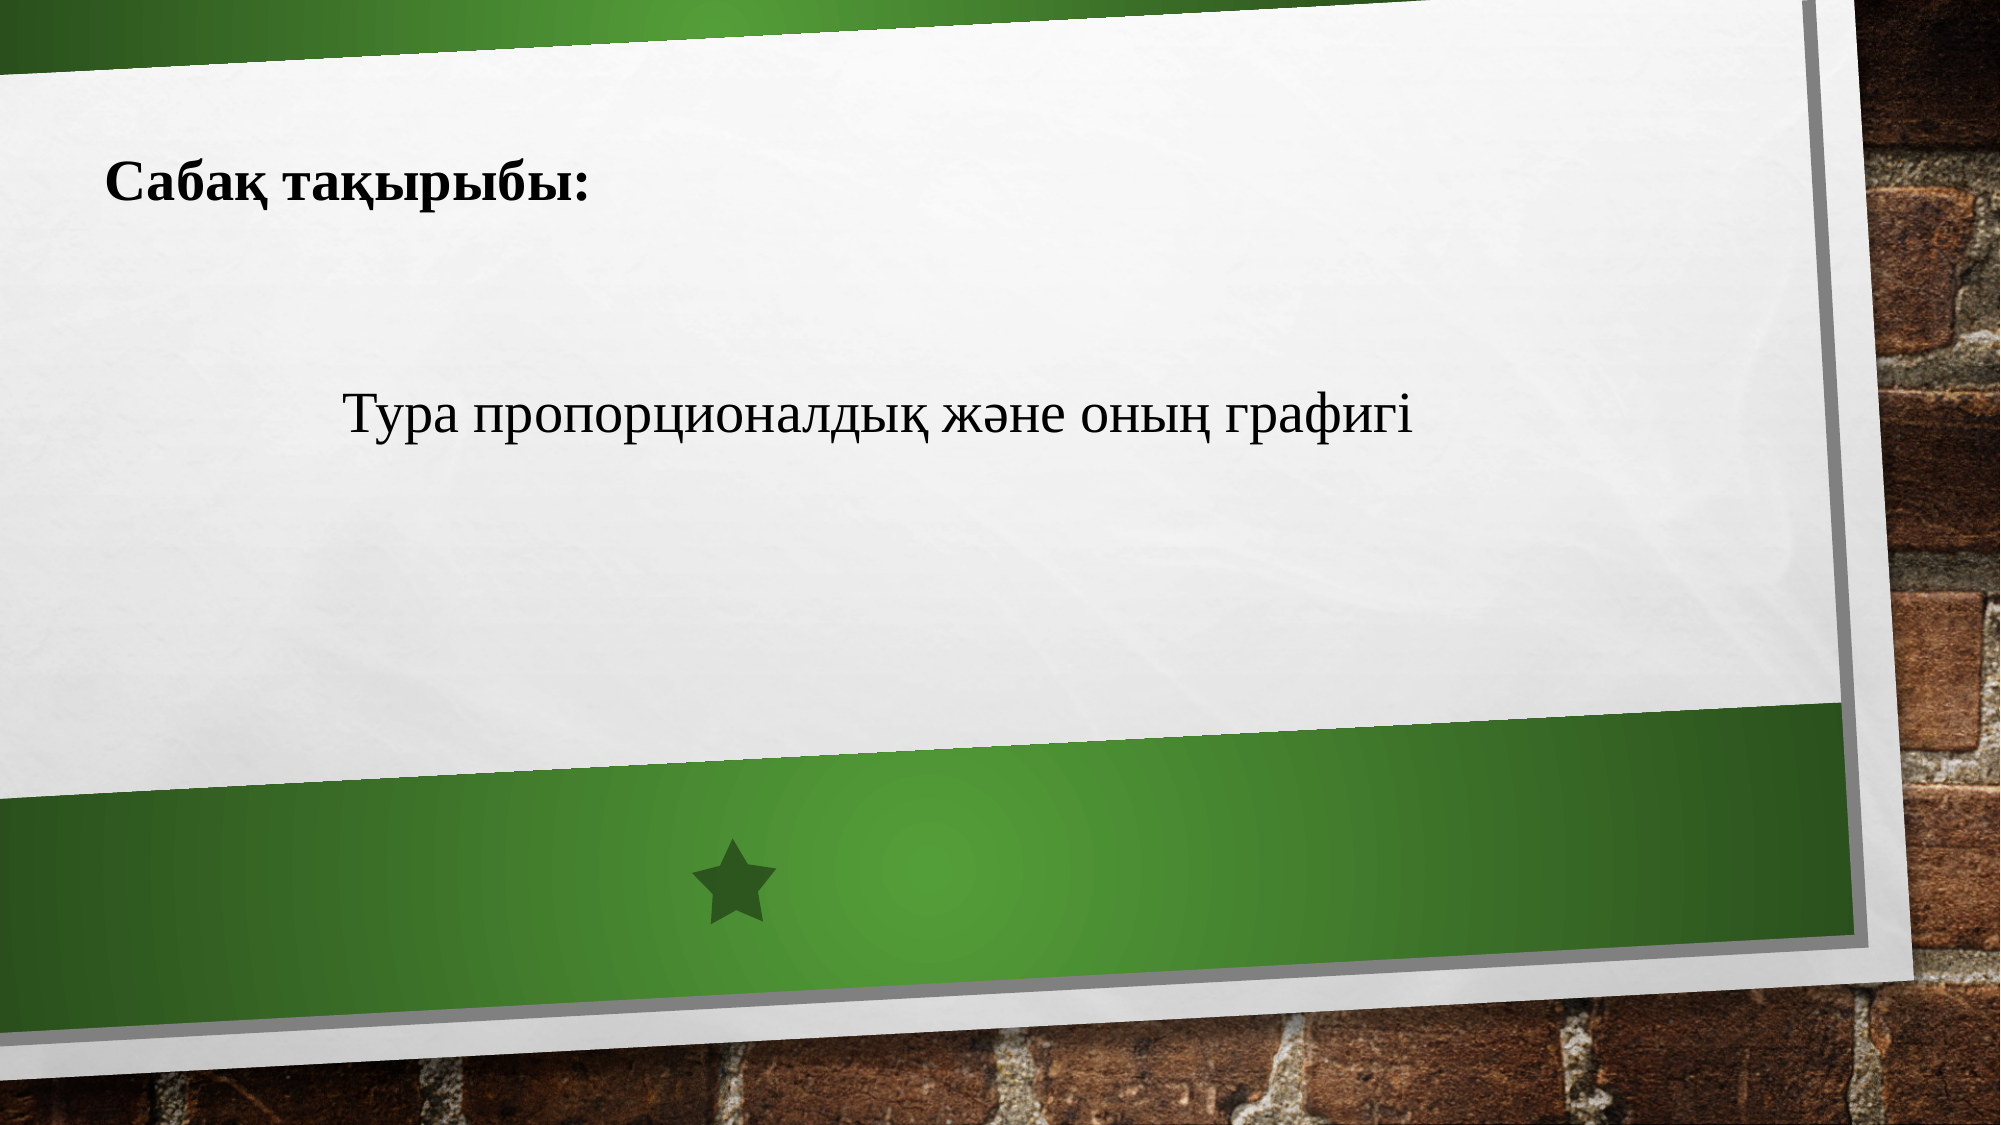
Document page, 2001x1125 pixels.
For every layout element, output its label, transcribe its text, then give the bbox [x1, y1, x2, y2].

text_box Тура пропорционалдық және оның графигі [308, 367, 1448, 452]
picture [0, 0, 2000, 1125]
text_box Сабақ тақырыбы: [89, 134, 608, 220]
